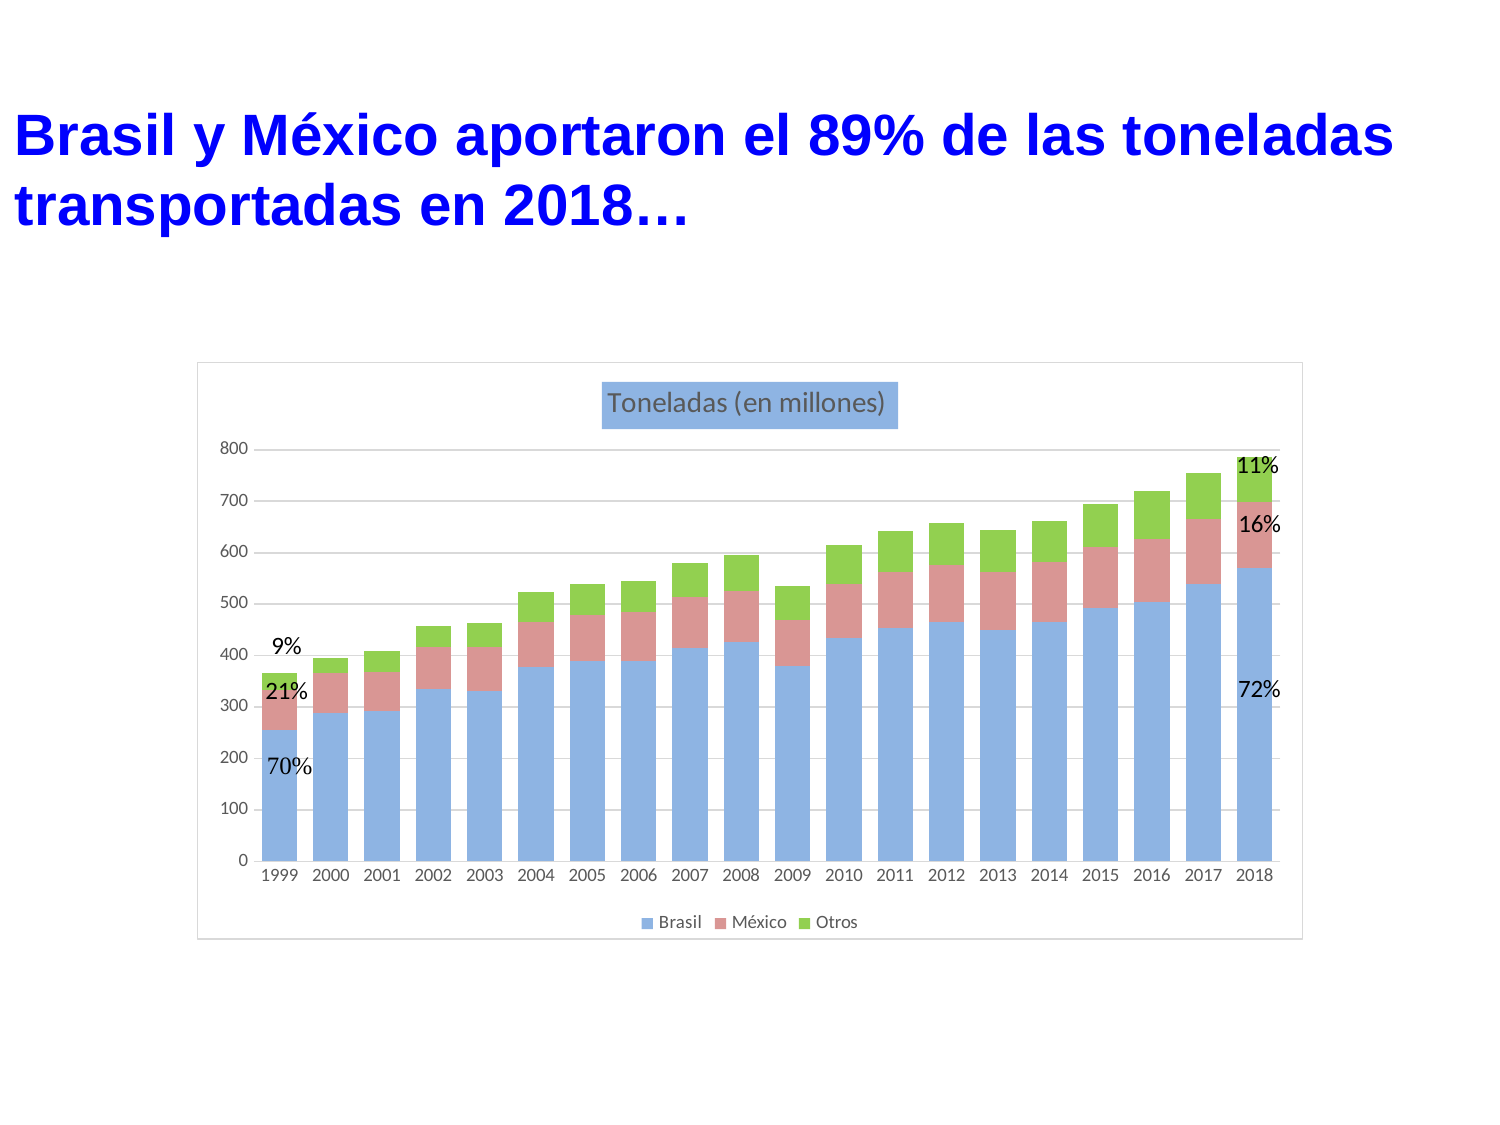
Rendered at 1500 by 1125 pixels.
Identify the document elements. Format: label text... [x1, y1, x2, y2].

chart [196, 361, 1304, 941]
text_box Brasil y México aportaron el 89% de las toneladas transportadas en 2018… [0, 90, 1500, 245]
